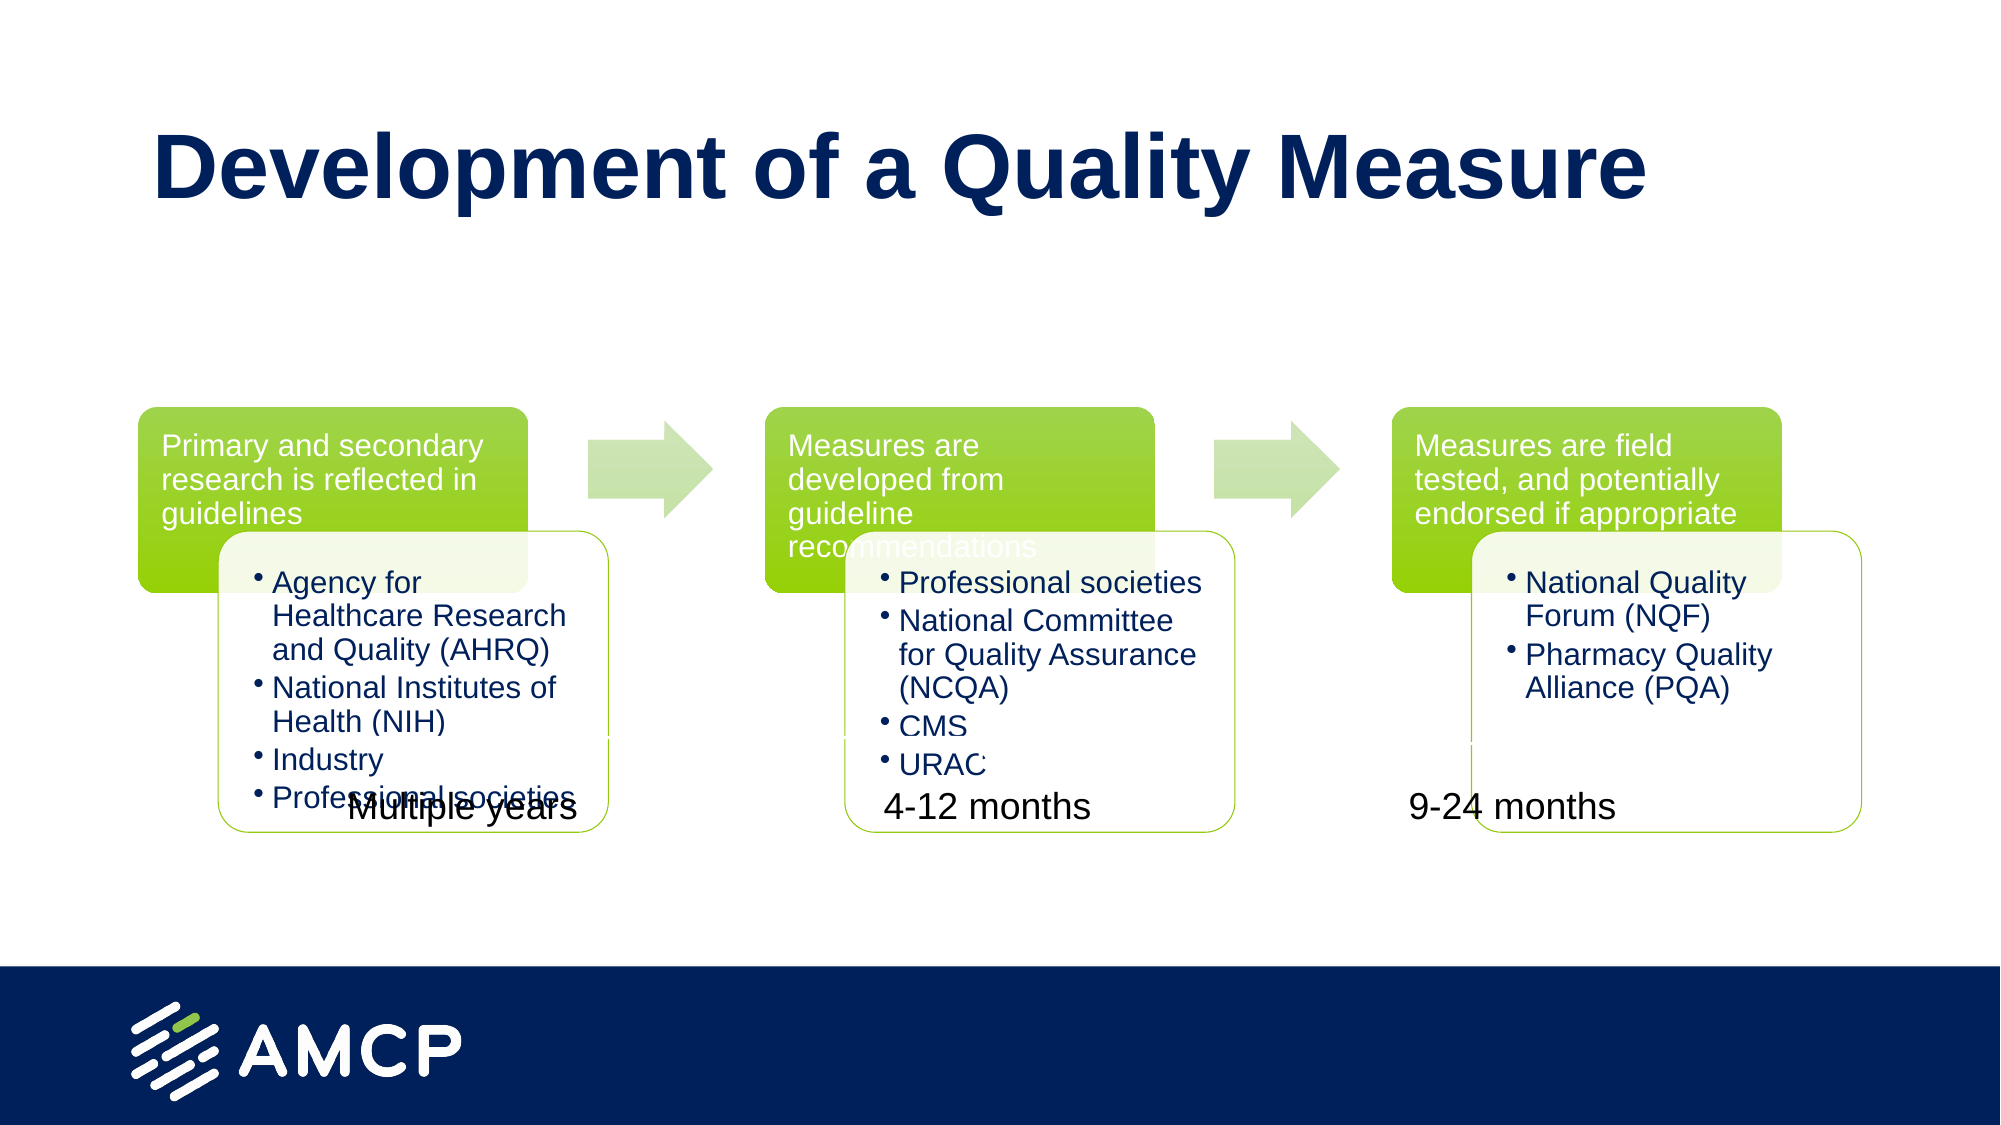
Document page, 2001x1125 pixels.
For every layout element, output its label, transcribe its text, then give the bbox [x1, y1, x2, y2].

picture [0, 666, 813, 1125]
title Development of a Quality Measure [137, 59, 1863, 278]
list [137, 299, 1863, 940]
